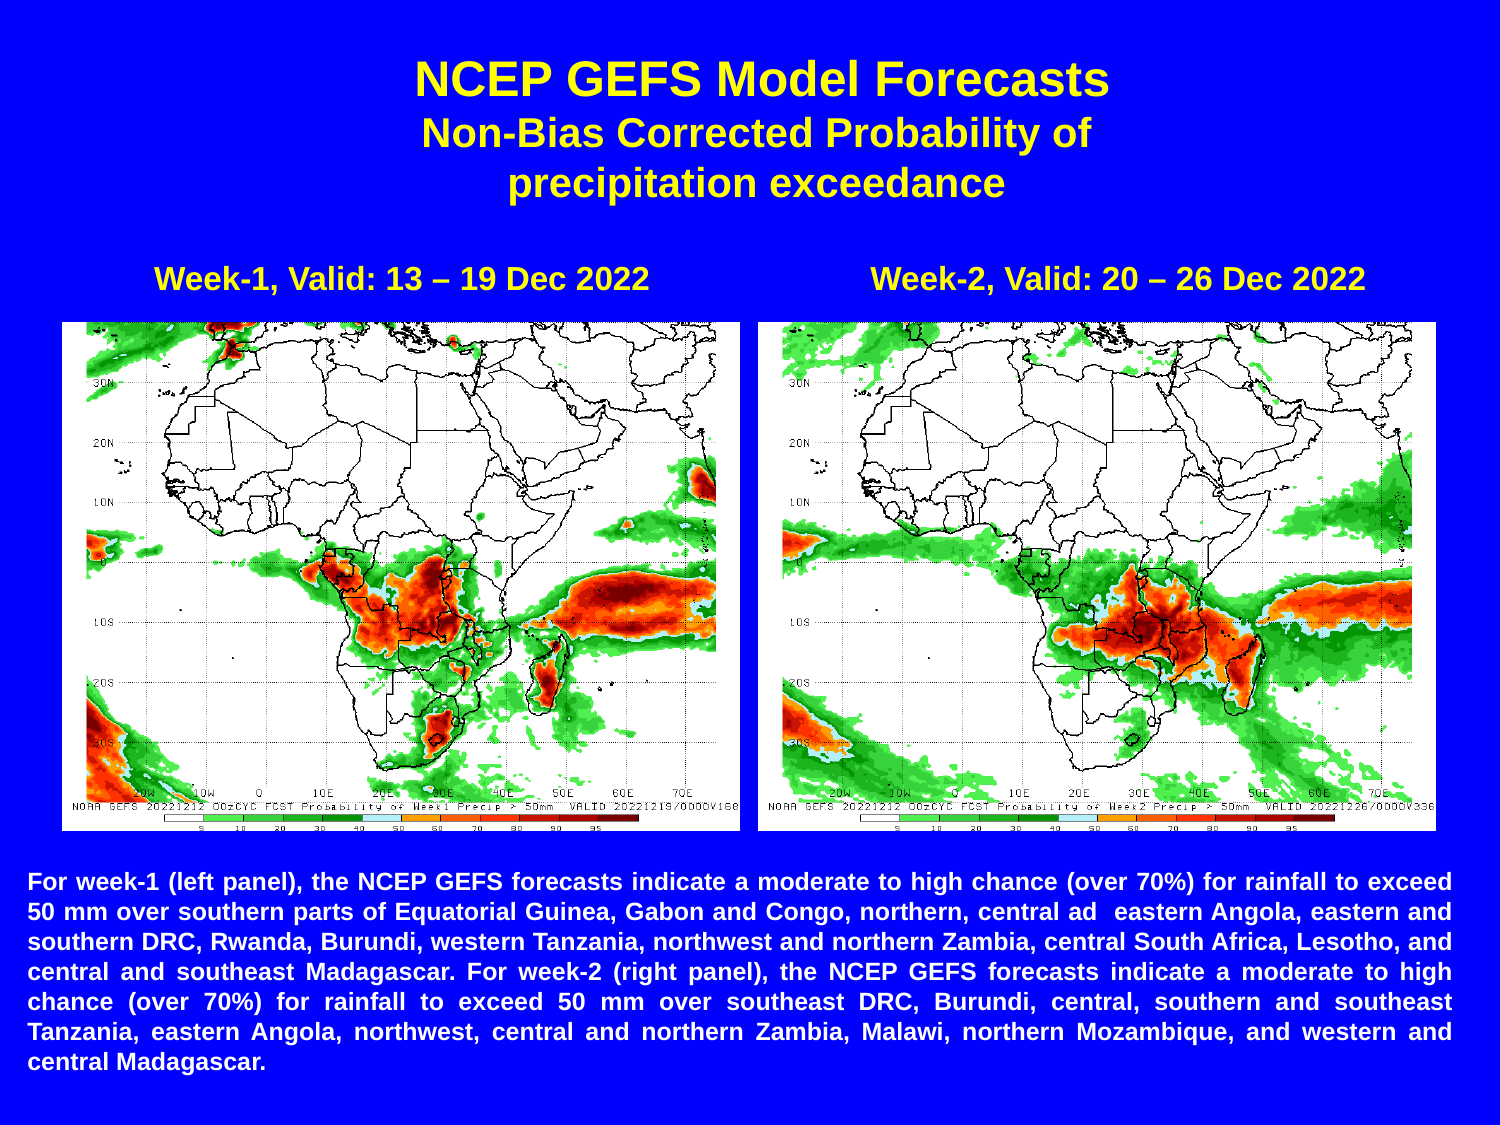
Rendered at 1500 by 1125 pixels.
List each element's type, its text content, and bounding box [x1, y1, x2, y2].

text_box Week-1, Valid: 13 – 19 Dec 2022 [76, 249, 729, 305]
text_box Week-2, Valid: 20 – 26 Dec 2022 [824, 249, 1413, 305]
picture [757, 322, 1436, 831]
text_box NCEP GEFS Model Forecasts Non-Bias Corrected Probability of precipitation exceedance [112, 22, 1413, 231]
picture [61, 322, 740, 831]
text_box For week-1 (left panel), the NCEP GEFS forecasts indicate a moderate to high chance (over 70%) for rainfall to exceed 50 mm over southern parts of Equatorial Guinea, Gabon and Congo, northern, central ad eastern Angola, eastern and southern DRC, Rwanda, Burundi, western Tanzania, northwest and northern Zambia, central South Africa, Lesotho, and central and southeast Madagascar. For week-2 (right panel), the NCEP GEFS forecasts indicate a moderate to high chance (over 70%) for rainfall to exceed 50 mm over southeast DRC, Burundi, central, southern and southeast Tanzania, eastern Angola, northwest, central and northern Zambia, Malawi, northern Mozambique, and western and central Madagascar. [12, 857, 1471, 1083]
